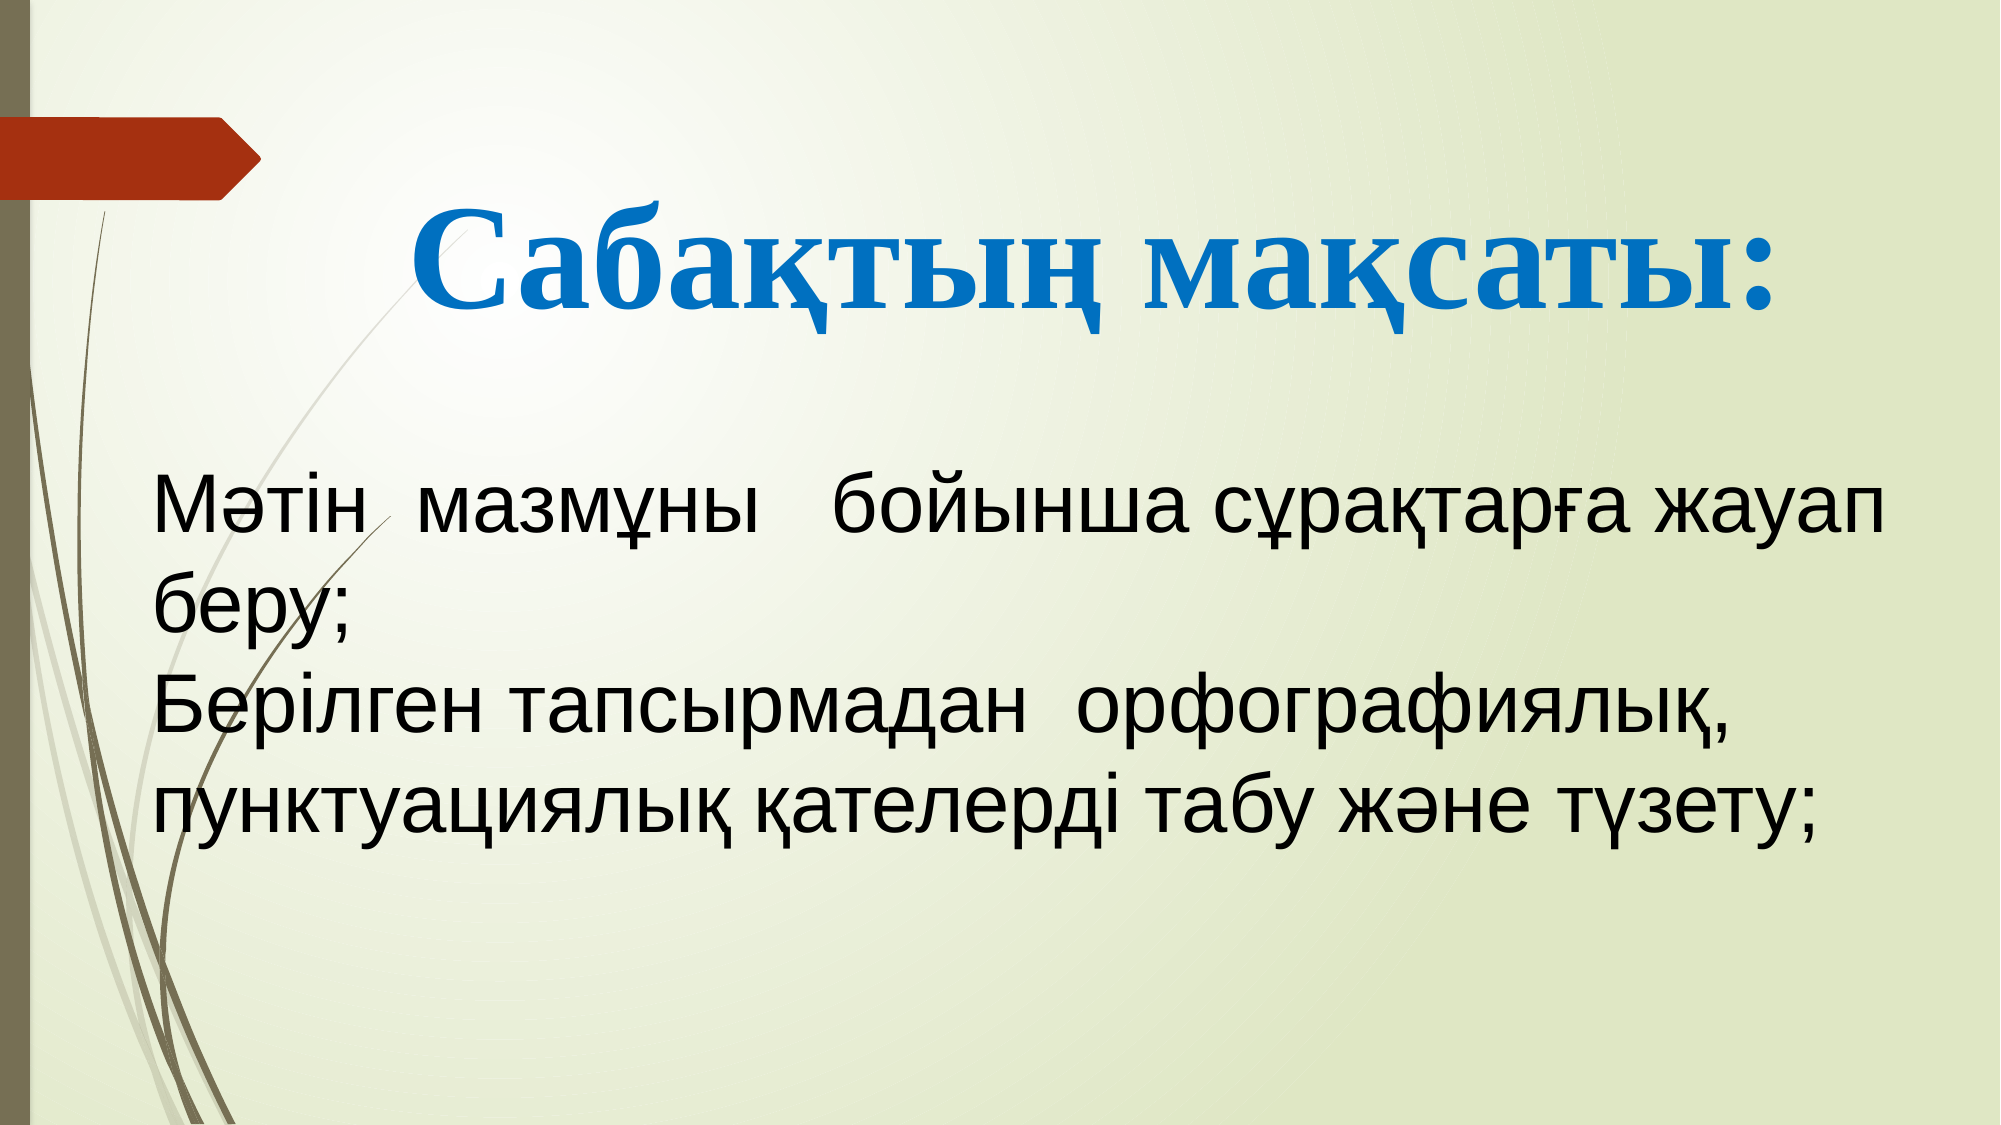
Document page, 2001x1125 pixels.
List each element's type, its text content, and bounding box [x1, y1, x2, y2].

text_box Сабақтың мақсаты: [304, 124, 1889, 442]
text_box Мәтін мазмұны бойынша сұрақтарға жауап беру; Берілген тапсырмадан орфографиялық, пунктуациялық қателерді табу және түзету; [136, 442, 1946, 857]
